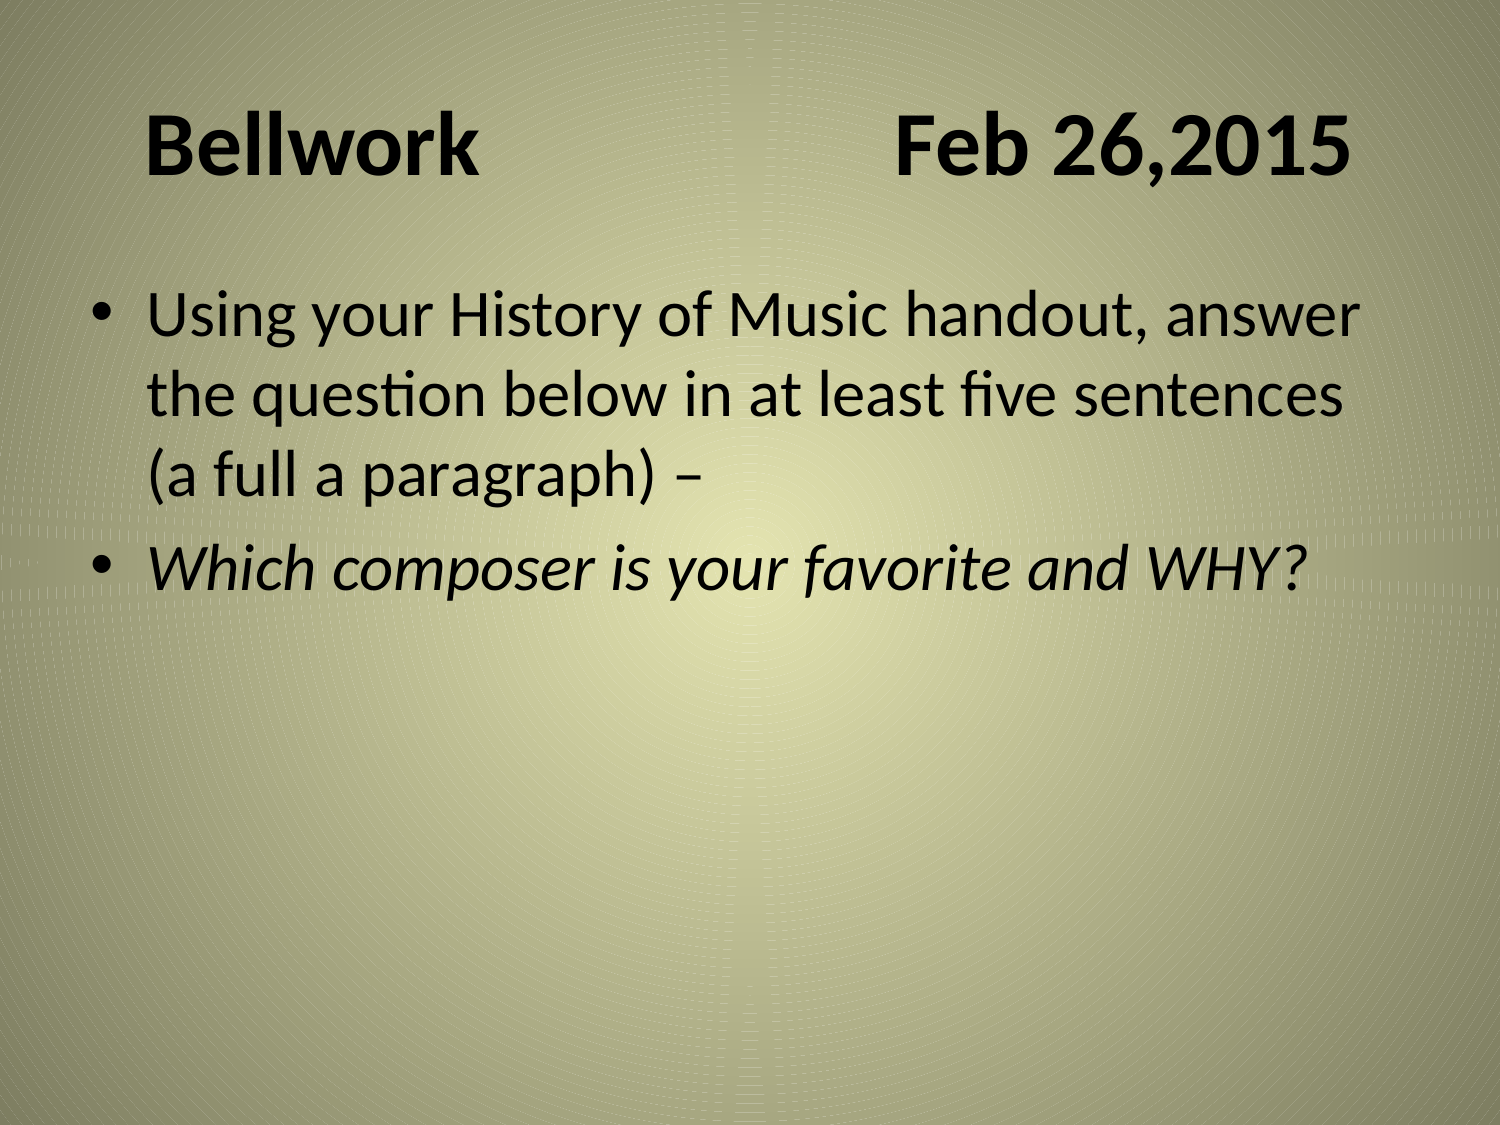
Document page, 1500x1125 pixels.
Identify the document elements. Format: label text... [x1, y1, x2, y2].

list Using your History of Music handout, answer the question below in at least five sentences (a full a paragraph) – Which composer is your favorite and WHY? [75, 262, 1425, 1005]
title Bellwork Feb 26,2015 [75, 45, 1425, 233]
